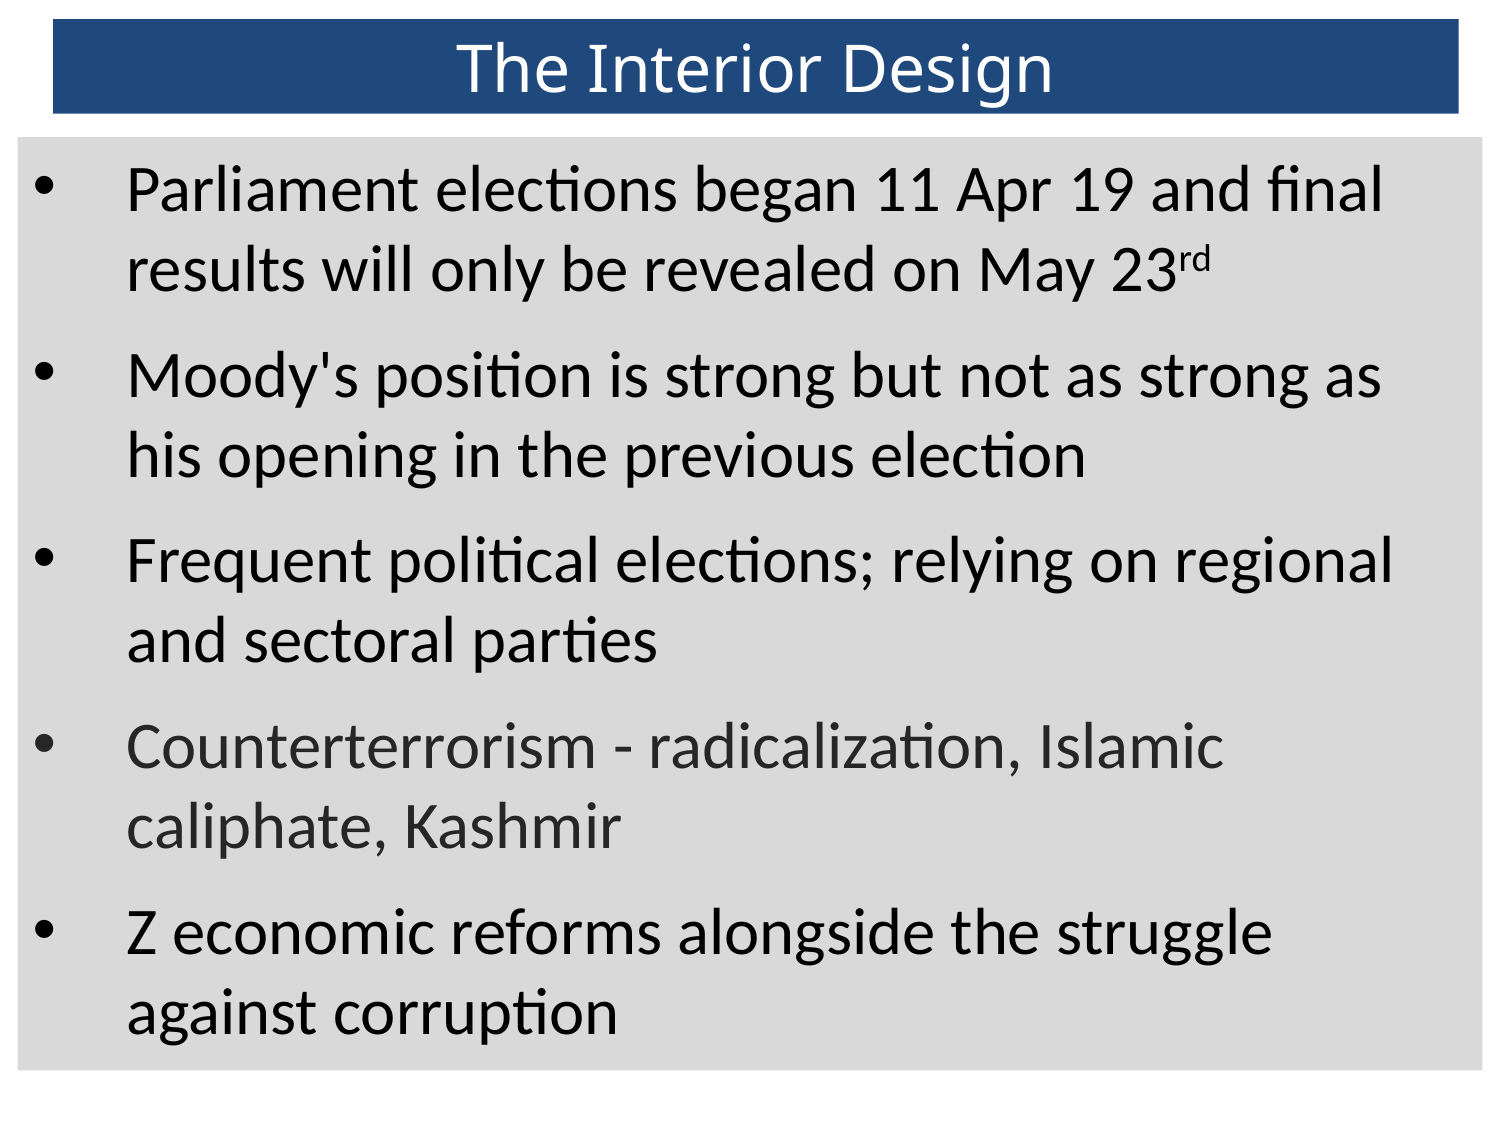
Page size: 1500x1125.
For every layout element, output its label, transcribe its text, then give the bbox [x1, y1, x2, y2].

title The Interior Design [53, 19, 1459, 114]
subtitle Parliament elections began 11 Apr 19 and final results will only be revealed on May 23rd Moody's position is strong but not as strong as his opening in the previous election Frequent political elections; relying on regional and sectoral parties Counterterrorism - radicalization, Islamic caliphate, Kashmir Z economic reforms alongside the struggle against corruption [17, 137, 1483, 1071]
